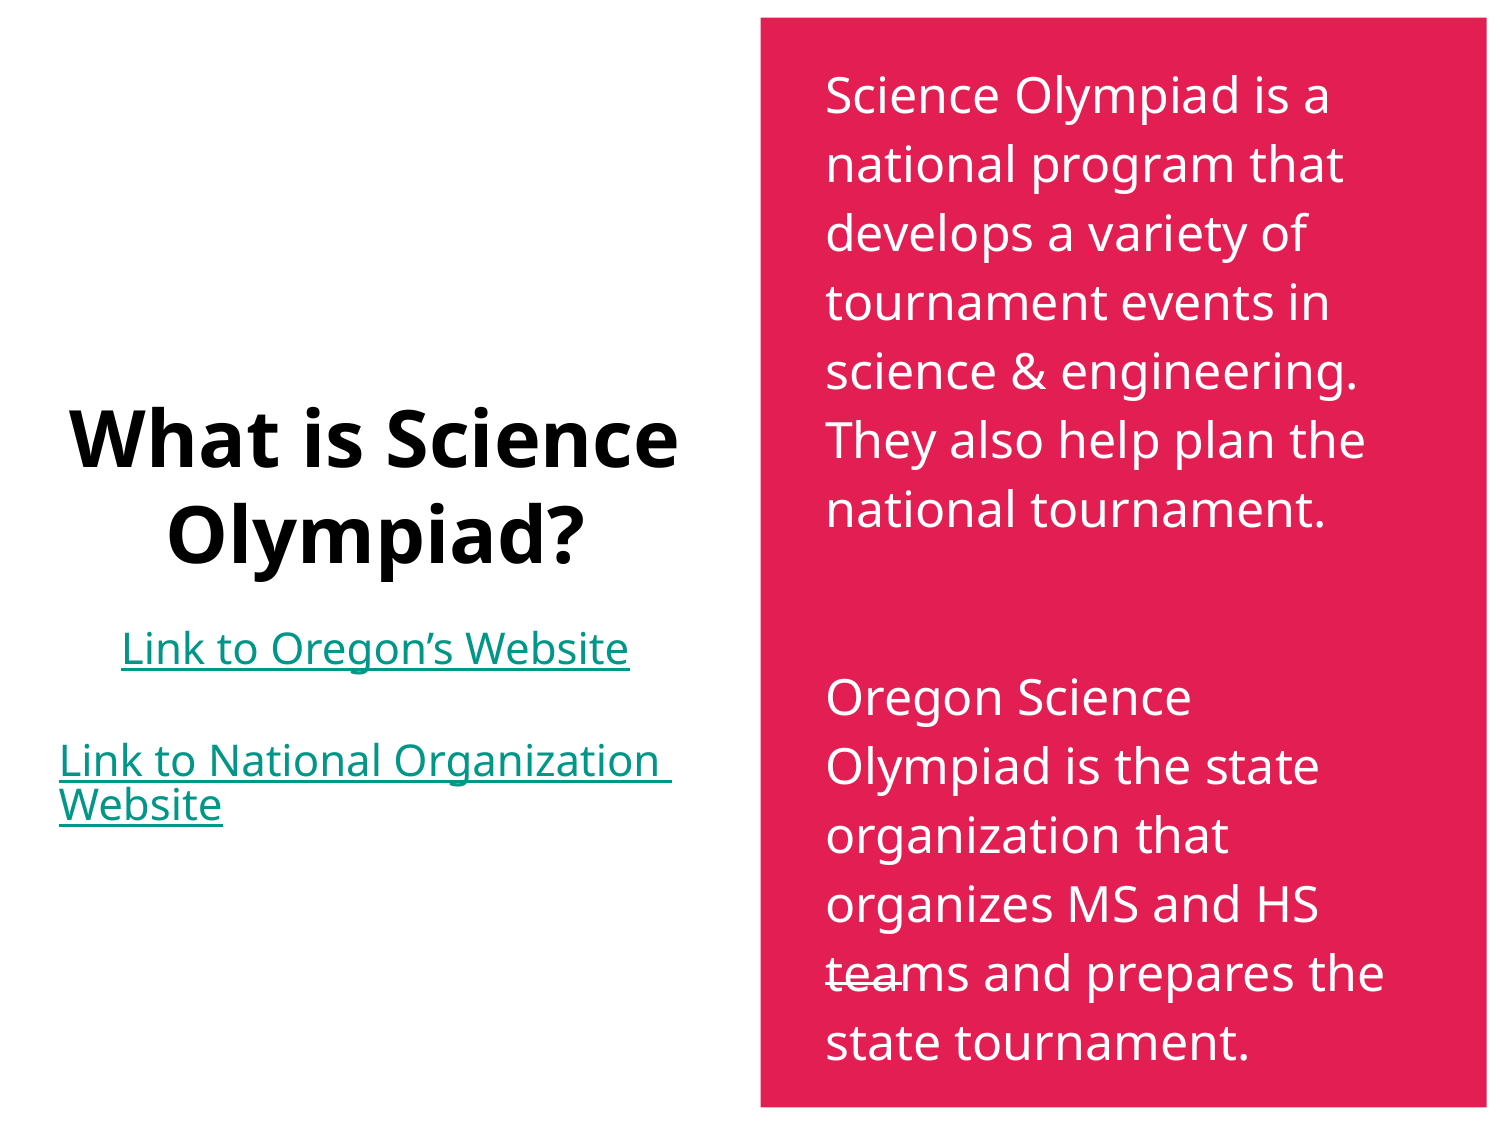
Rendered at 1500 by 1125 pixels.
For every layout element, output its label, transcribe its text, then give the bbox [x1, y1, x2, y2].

subtitle Link to Oregon’s Website Link to National Organization Website [43, 605, 708, 900]
title What is Science Olympiad? [43, 258, 708, 594]
list Science Olympiad is a national program that develops a variety of tournament events in science & engineering. They also help plan the national tournament. Oregon Science Olympiad is the state organization that organizes MS and HS teams and prepares the state tournament. [810, 158, 1440, 967]
